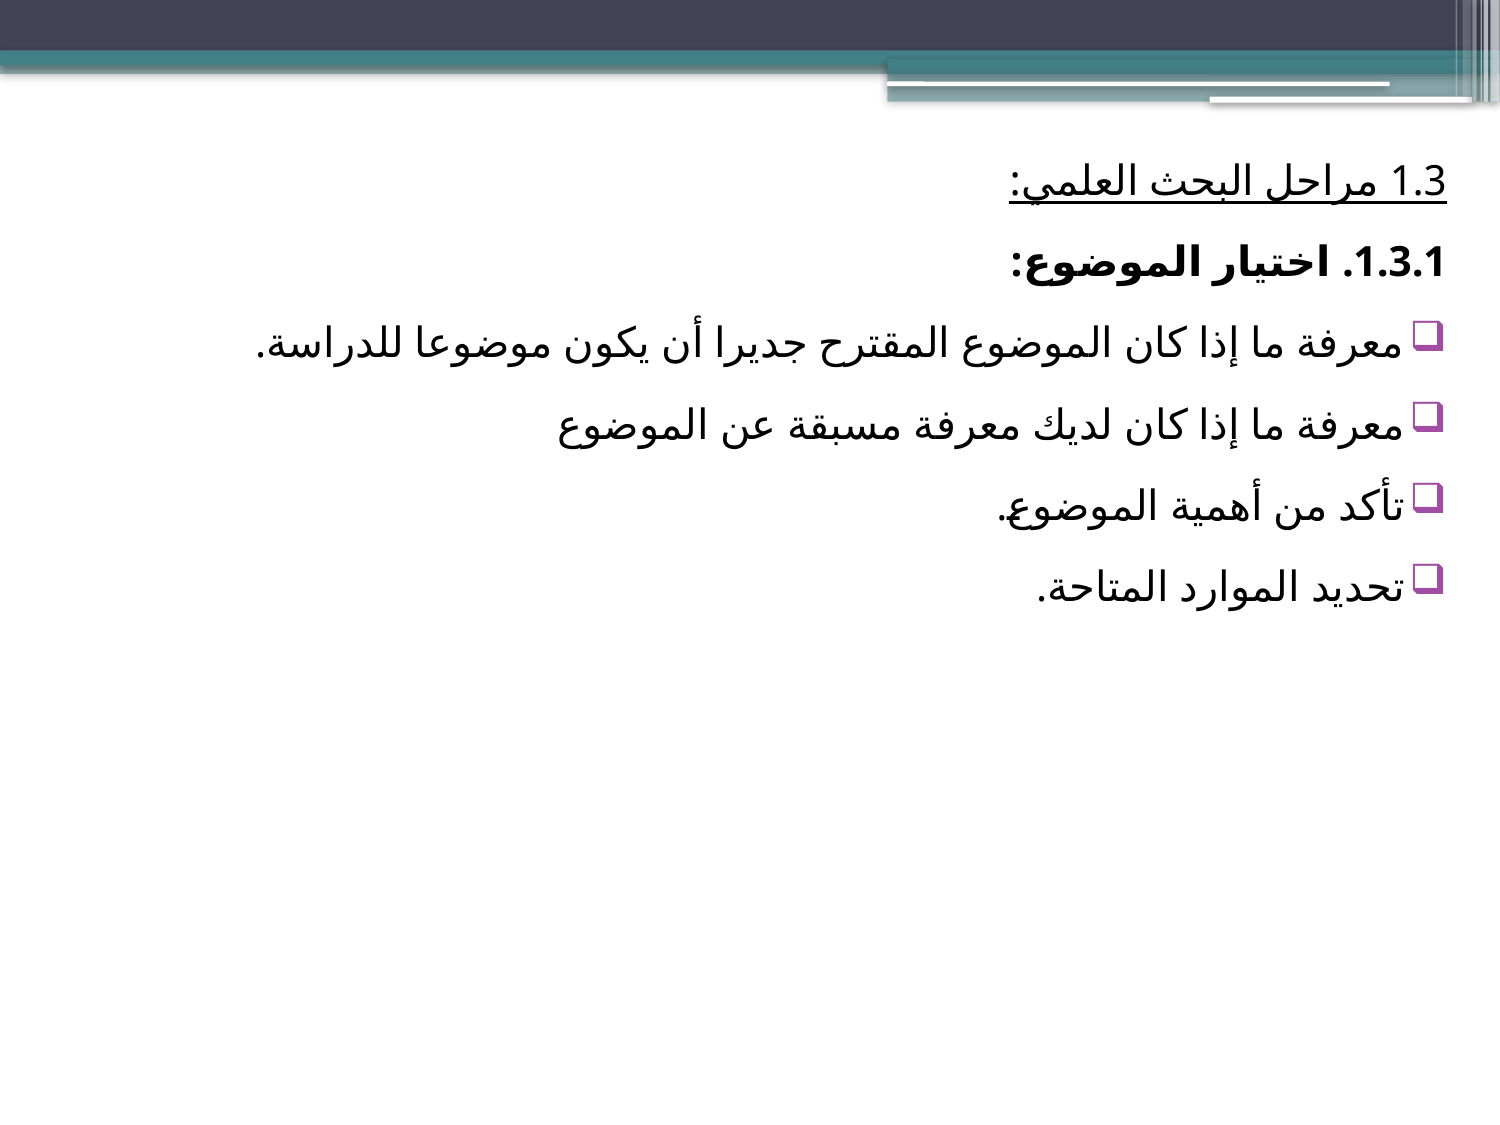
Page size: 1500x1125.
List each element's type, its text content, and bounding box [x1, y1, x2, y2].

list 1.3 مراحل البحث العلمي: 1.3.1. اختيار الموضوع: معرفة ما إذا كان الموضوع المقترح جديرا أن يكون موضوعا للدراسة. معرفة ما إذا كان لديك معرفة مسبقة عن الموضوع تأكد من أهمية الموضوع. تحديد الموارد المتاحة. [29, 90, 1480, 1059]
